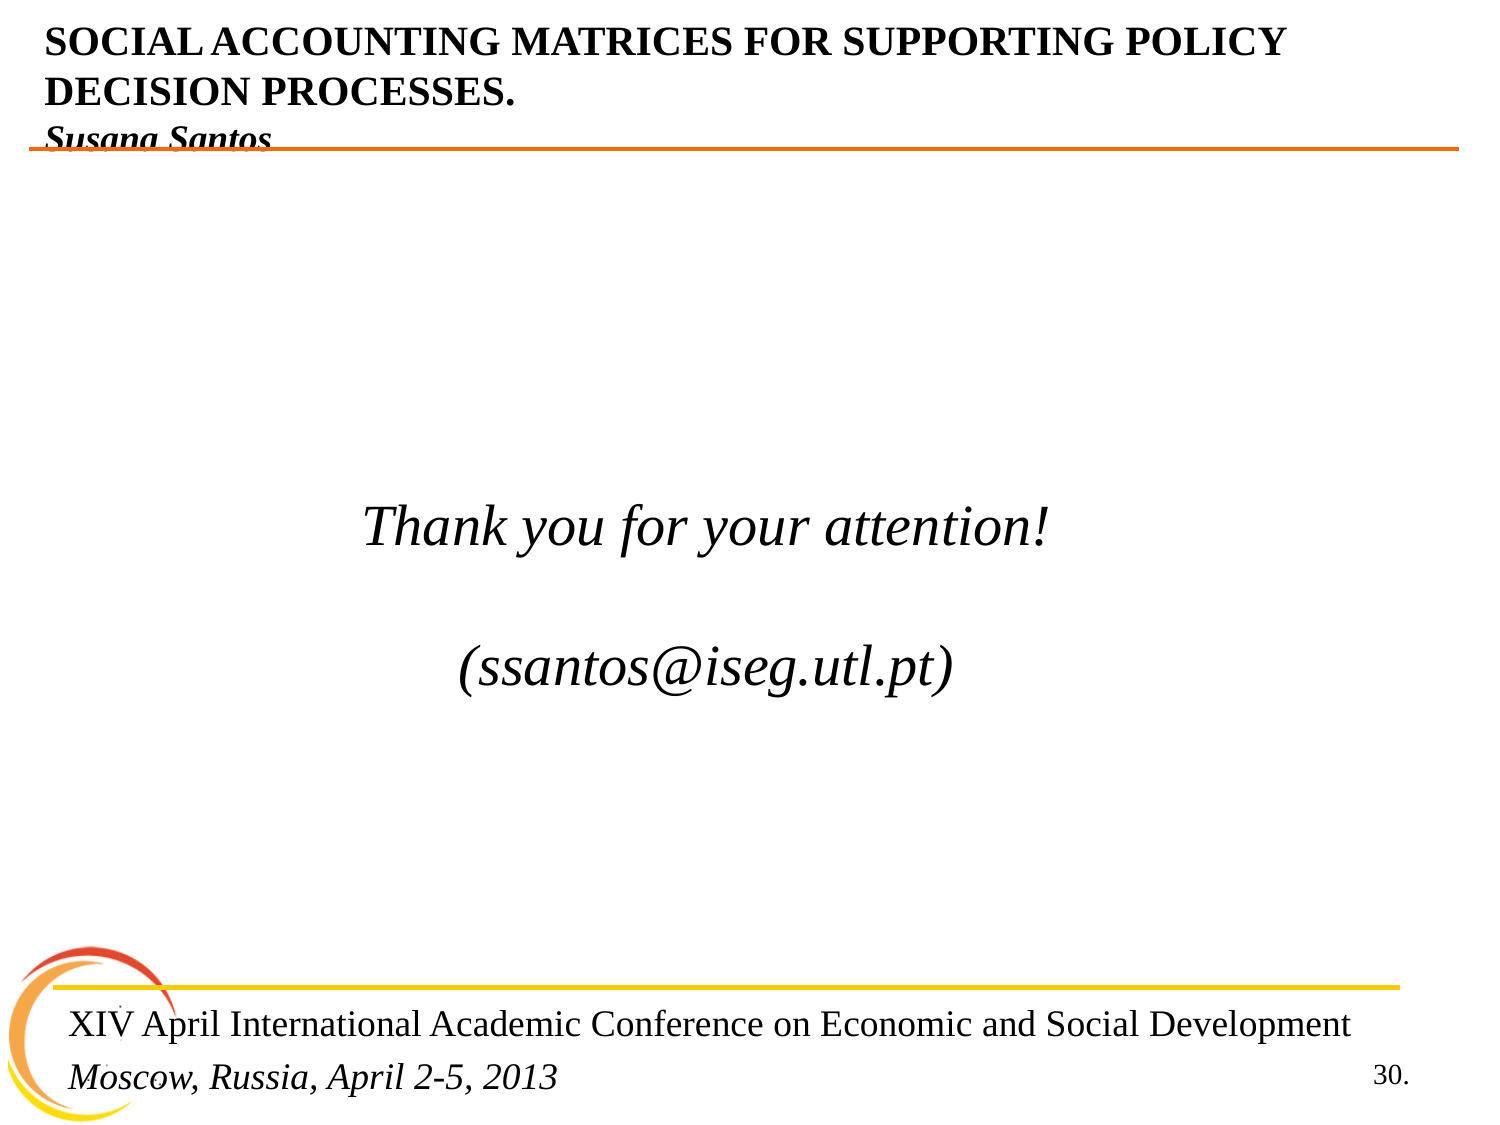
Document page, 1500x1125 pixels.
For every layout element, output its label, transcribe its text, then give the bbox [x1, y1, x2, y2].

slide_number 30. [1074, 1042, 1425, 1103]
title Social Accounting Matrices for supporting policy decision processes. Susana Santos [29, 0, 1471, 173]
picture [8, 944, 184, 1125]
subtitle XIV April International Academic Conference on Economic and Social Development Moscow, Russia, April 2-5, 2013 [188, 991, 1424, 1123]
text_box Thank you for your attention! (ssantos@iseg.utl.pt) [98, 409, 1315, 705]
